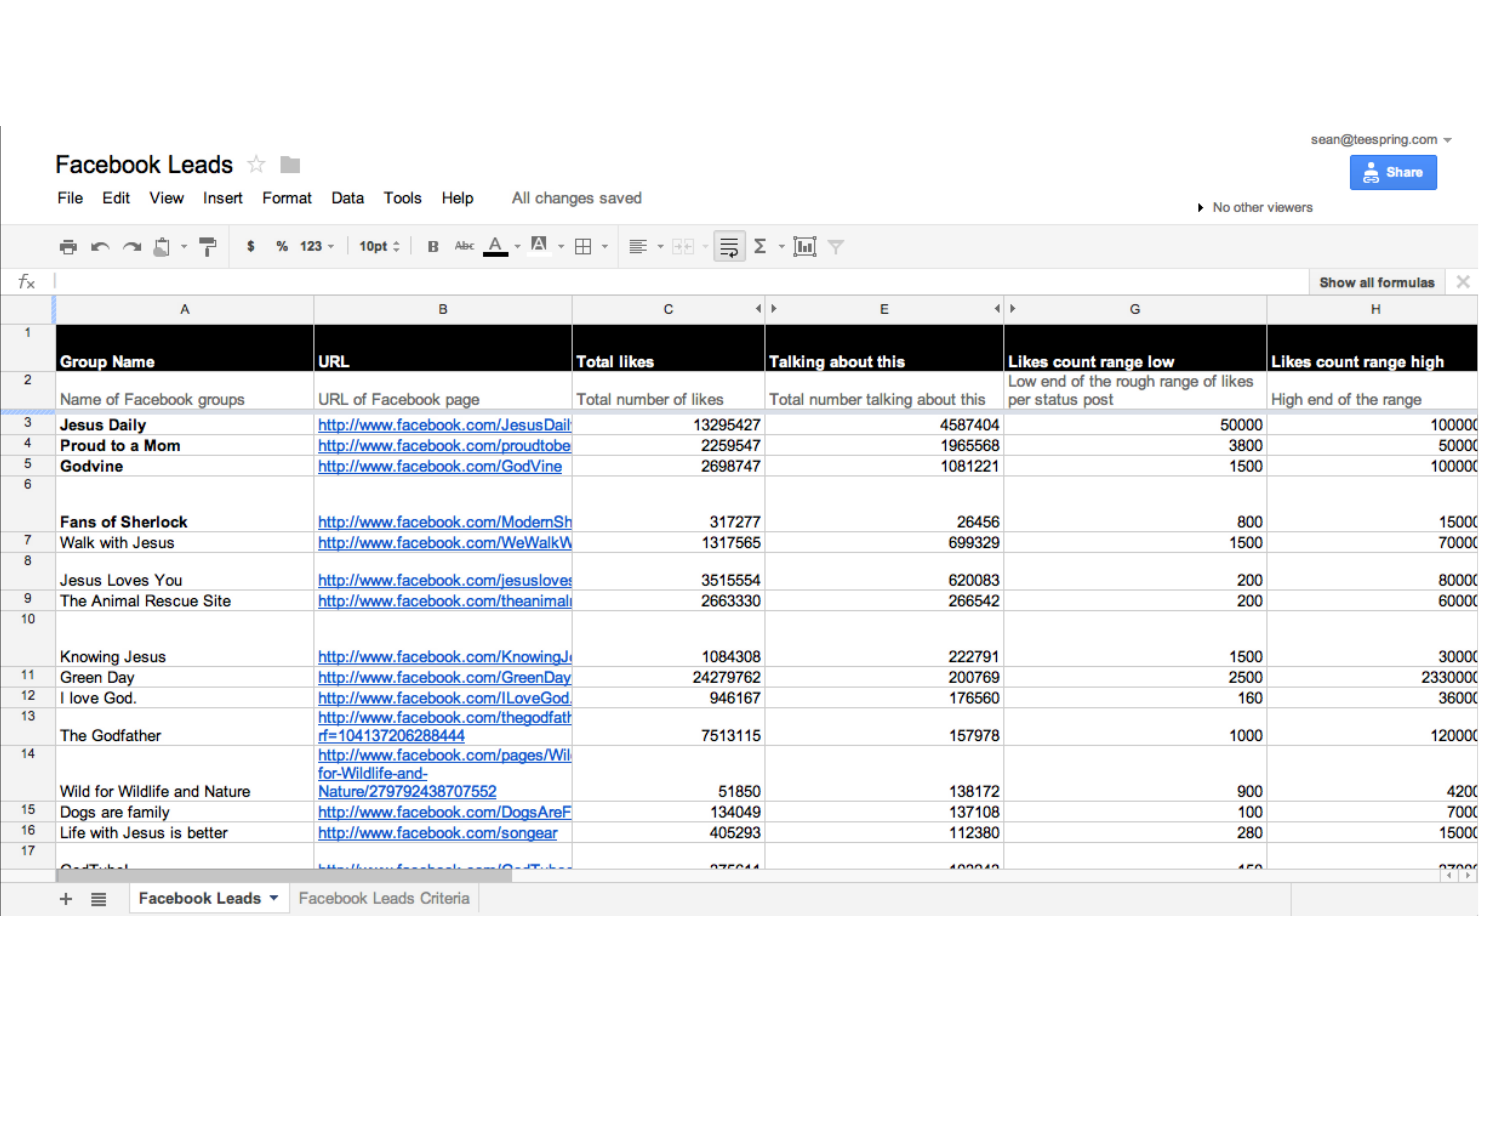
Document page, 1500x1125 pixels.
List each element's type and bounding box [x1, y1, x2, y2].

picture [0, 126, 1479, 916]
